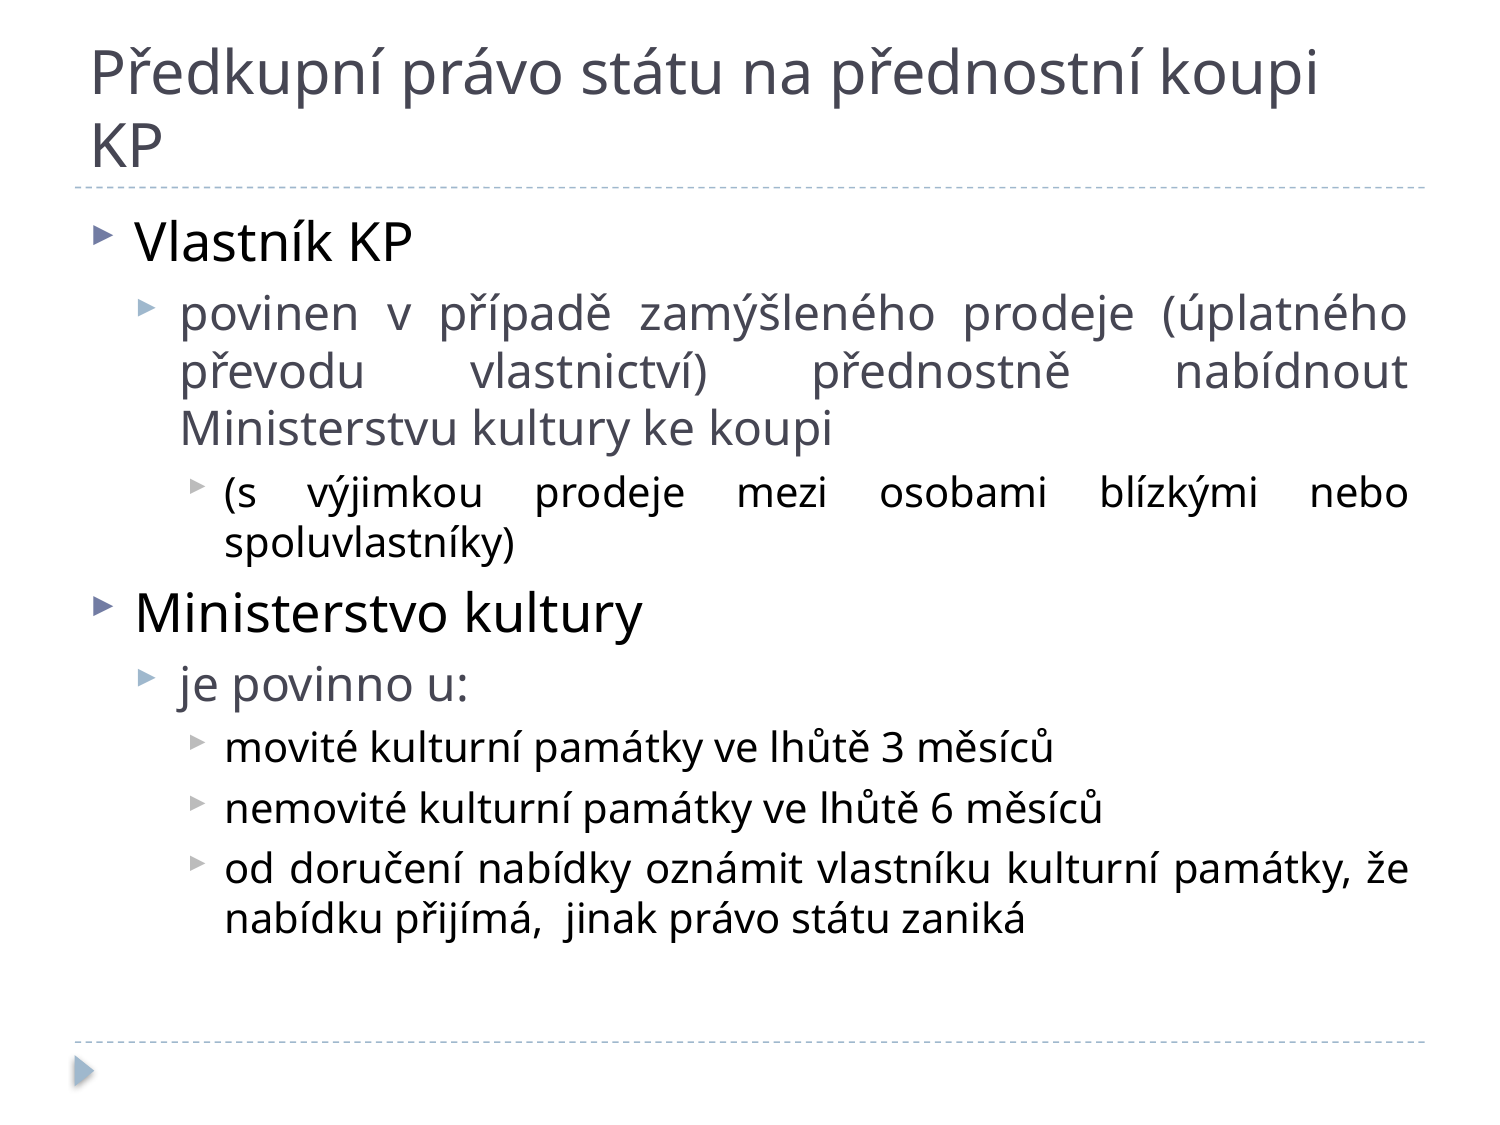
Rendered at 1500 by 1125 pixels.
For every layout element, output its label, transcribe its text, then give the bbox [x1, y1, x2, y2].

list Vlastník KP povinen v případě zamýšleného prodeje (úplatného převodu vlastnictví) přednostně nabídnout Ministerstvu kultury ke koupi (s výjimkou prodeje mezi osobami blízkými nebo spoluvlastníky) Ministerstvo kultury je povinno u: movité kulturní památky ve lhůtě 3 měsíců nemovité kulturní památky ve lhůtě 6 měsíců od doručení nabídky oznámit vlastníku kulturní památky, že nabídku přijímá, jinak právo státu zaniká [75, 200, 1425, 1010]
title Předkupní právo státu na přednostní koupi KP [75, 24, 1425, 188]
